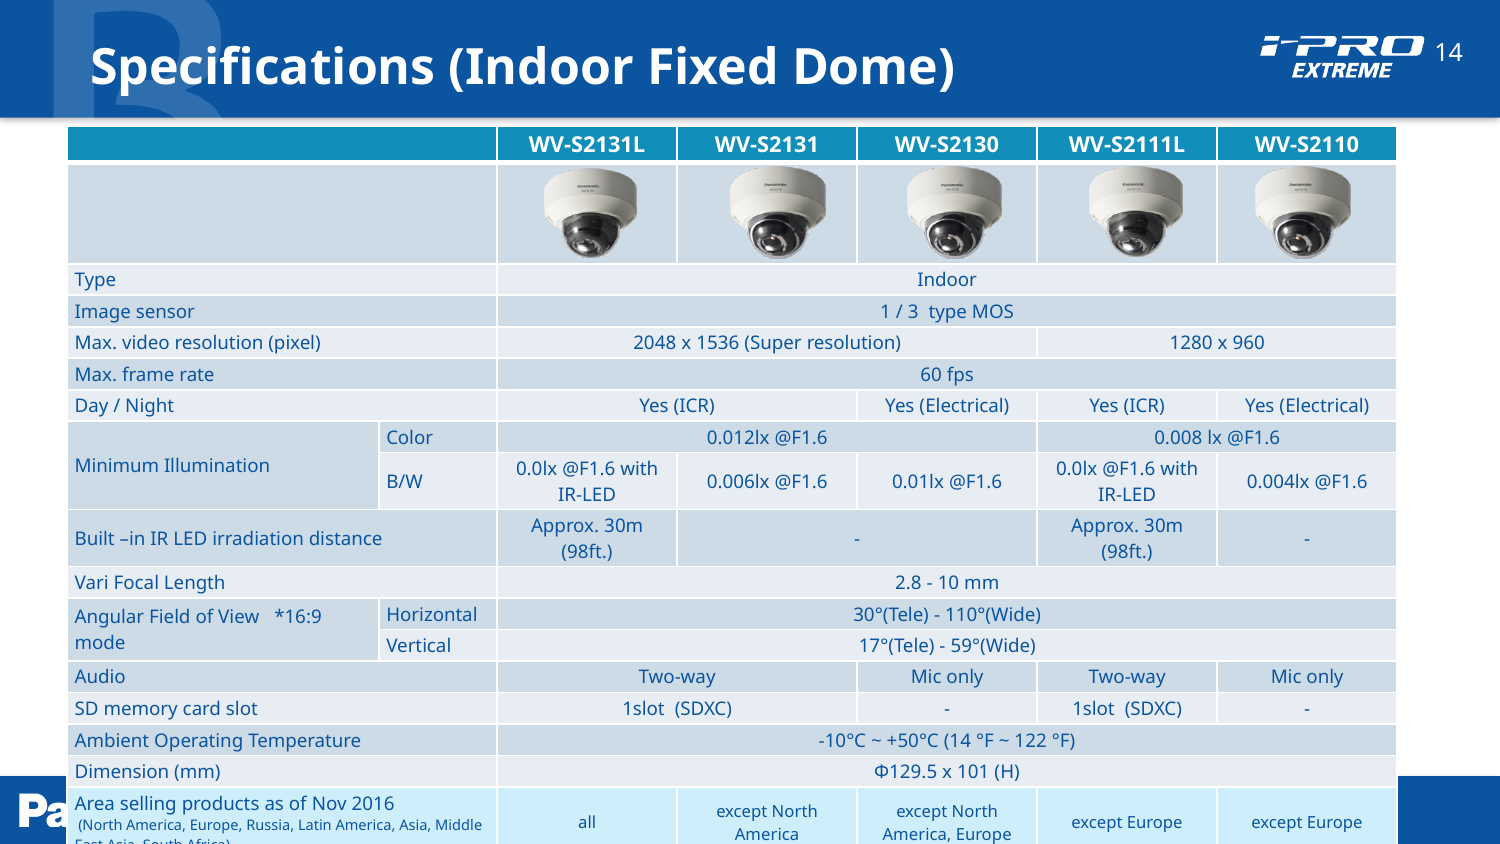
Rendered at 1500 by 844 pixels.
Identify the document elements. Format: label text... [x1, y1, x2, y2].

table_cell 0.0lx @F1.6 with IR-LED [1038, 453, 1216, 509]
table_cell 2.8 - 10 mm [498, 567, 1396, 597]
table_cell [825, 165, 856, 263]
table_cell except North America, Europe [858, 788, 1036, 844]
table_cell Built –in IR LED irradiation distance [68, 510, 496, 566]
table_cell Max. video resolution (pixel) [68, 328, 496, 357]
picture [730, 166, 827, 260]
table_cell Two-way [1038, 662, 1216, 692]
title Specifications (Indoor Fixed Dome) [75, 21, 1334, 108]
table_cell Vertical [380, 630, 496, 660]
table_cell 1 / 3 type MOS [498, 296, 1396, 326]
picture [544, 167, 638, 258]
table_cell except Europe [1218, 788, 1396, 844]
table_cell 1280 x 960 [1038, 328, 1396, 357]
table_cell all [498, 788, 676, 844]
table_cell Color [380, 422, 496, 452]
table_cell 1slot (SDXC) [498, 693, 856, 723]
table_cell 60 fps [498, 359, 1396, 389]
table_cell - [678, 510, 1036, 566]
table_cell Angular Field of View *16:9 mode [68, 599, 378, 660]
picture [1258, 35, 1425, 78]
table_cell 0.006lx @F1.6 [678, 453, 856, 509]
table_cell Yes (Electrical) [858, 391, 1036, 420]
table_cell [1038, 165, 1088, 263]
table_cell Image sensor [68, 296, 496, 326]
table_cell - [858, 693, 1036, 723]
table_cell B/W [380, 453, 496, 509]
table_cell Two-way [498, 662, 856, 692]
table_cell Type [68, 265, 496, 294]
table_header WV-S2131L [498, 127, 676, 160]
table_cell 0.008 lx @F1.6 [1038, 422, 1396, 452]
table_cell Approx. 30m (98ft.) [498, 510, 676, 566]
table_cell [498, 165, 676, 263]
table_cell Mic only [858, 662, 1036, 692]
table_cell [1218, 165, 1254, 263]
table_cell Φ129.5 x 101 (H) [498, 756, 1396, 786]
table_cell [678, 165, 731, 263]
table_cell except North America [678, 788, 856, 844]
table_header WV-S2131 [678, 127, 856, 160]
table_cell Mic only [1218, 662, 1396, 692]
table_cell 0.004lx @F1.6 [1218, 453, 1396, 509]
table_cell Ambient Operating Temperature [68, 725, 496, 755]
table_cell [858, 165, 908, 263]
picture [907, 166, 1003, 259]
slide_number 14 [1386, 30, 1478, 76]
table_cell Area selling products as of Nov 2016 (North America, Europe, Russia, Latin America, Asia, Middle East Asia, South Africa) [68, 788, 496, 844]
table_cell Minimum Illumination [68, 422, 378, 509]
table_cell 1slot (SDXC) [1038, 693, 1216, 723]
table_cell [1000, 165, 1036, 263]
table_cell Yes (Electrical) [1218, 391, 1396, 420]
table_cell [1352, 165, 1396, 263]
table_header WV-S2110 [1218, 127, 1396, 160]
table_cell 2048 x 1536 (Super resolution) [498, 328, 1036, 357]
table_cell -10°C ~ +50°C (14 °F ~ 122 °F) [498, 725, 1396, 755]
table_cell Vari Focal Length [68, 567, 496, 597]
table_cell 17°(Tele) - 59°(Wide) [498, 630, 1396, 660]
table_cell Yes (ICR) [498, 391, 856, 420]
picture [1255, 166, 1352, 259]
table_cell - [1218, 510, 1396, 566]
table_cell 0.0lx @F1.6 with IR-LED [498, 453, 676, 509]
table_cell 30°(Tele) - 110°(Wide) [498, 599, 1396, 629]
table_cell 0.012lx @F1.6 [498, 422, 1036, 452]
table_header WV-S2130 [858, 127, 1036, 160]
table_cell Max. frame rate [68, 359, 496, 389]
table_cell [1182, 165, 1216, 263]
table_cell Audio [68, 662, 496, 692]
table_cell [68, 165, 496, 263]
table_cell Approx. 30m (98ft.) [1038, 510, 1216, 566]
table_cell Yes (ICR) [1038, 391, 1216, 420]
table_cell Horizontal [380, 599, 496, 629]
table_cell except Europe [1038, 788, 1216, 844]
table_cell - [1218, 693, 1396, 723]
table_cell 0.01lx @F1.6 [858, 453, 1036, 509]
table_header [68, 127, 496, 160]
table_header WV-S2111L [1038, 127, 1216, 160]
table_cell SD memory card slot [68, 693, 496, 723]
picture [1089, 166, 1183, 257]
table_cell Dimension (mm) [68, 756, 496, 786]
table_cell Day / Night [68, 391, 496, 420]
table_cell Indoor [498, 265, 1396, 294]
